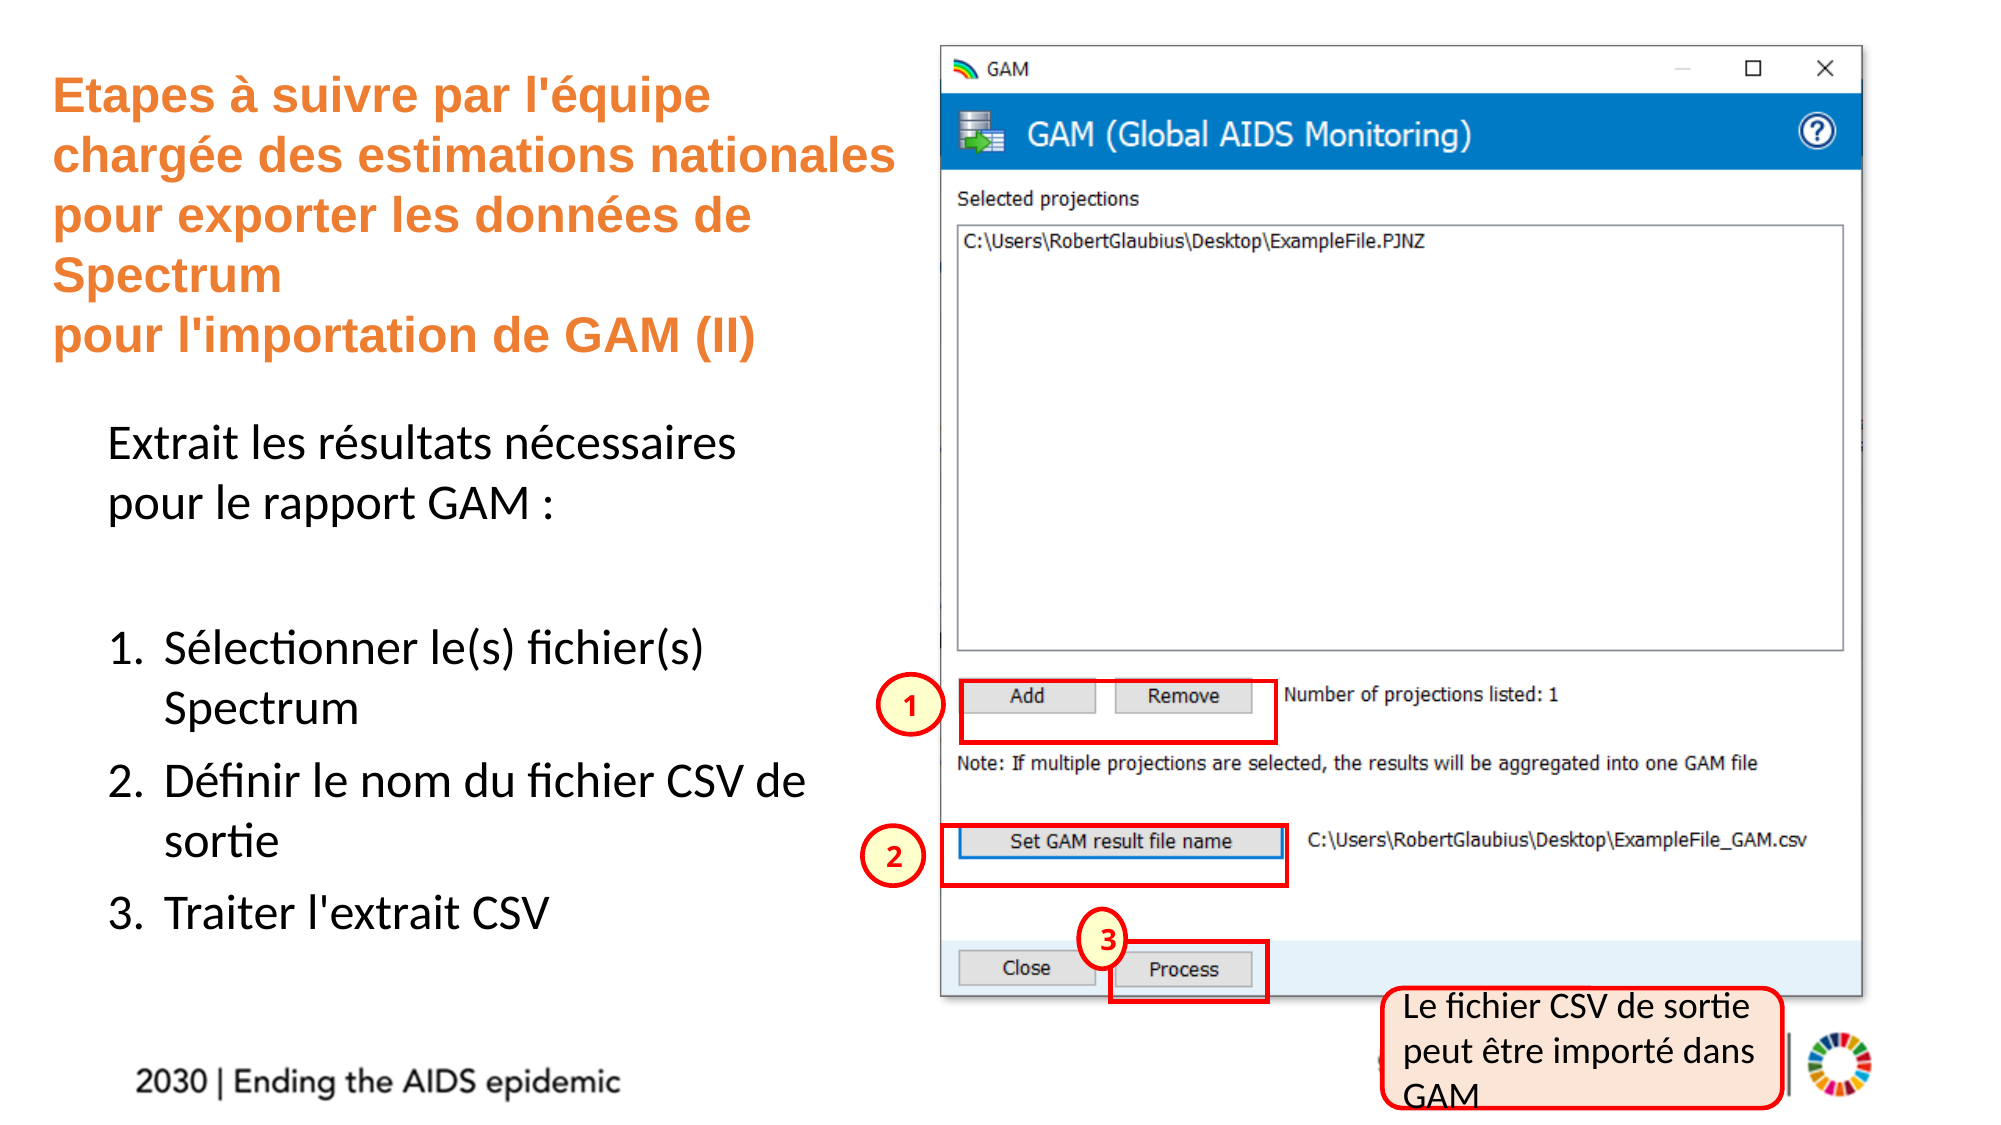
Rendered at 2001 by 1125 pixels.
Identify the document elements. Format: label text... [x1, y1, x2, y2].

text_box Etapes à suivre par l'équipe chargée des estimations nationales pour exporter les données de Spectrum pour l'importation de GAM (II) [37, 55, 924, 370]
picture [109, 1007, 1891, 1124]
text_box 1 [877, 673, 940, 736]
text_box 2 [861, 824, 925, 887]
text_box Extrait les résultats nécessaires pour le rapport GAM : Sélectionner le(s) fichier(s) Spectrum Définir le nom du fichier CSV de sortie Traiter l'extrait CSV [92, 402, 894, 948]
text_box Le fichier CSV de sortie peut être importé dans GAM [1381, 997, 1784, 1110]
picture [940, 45, 1863, 997]
text_box [1109, 997, 1268, 1003]
